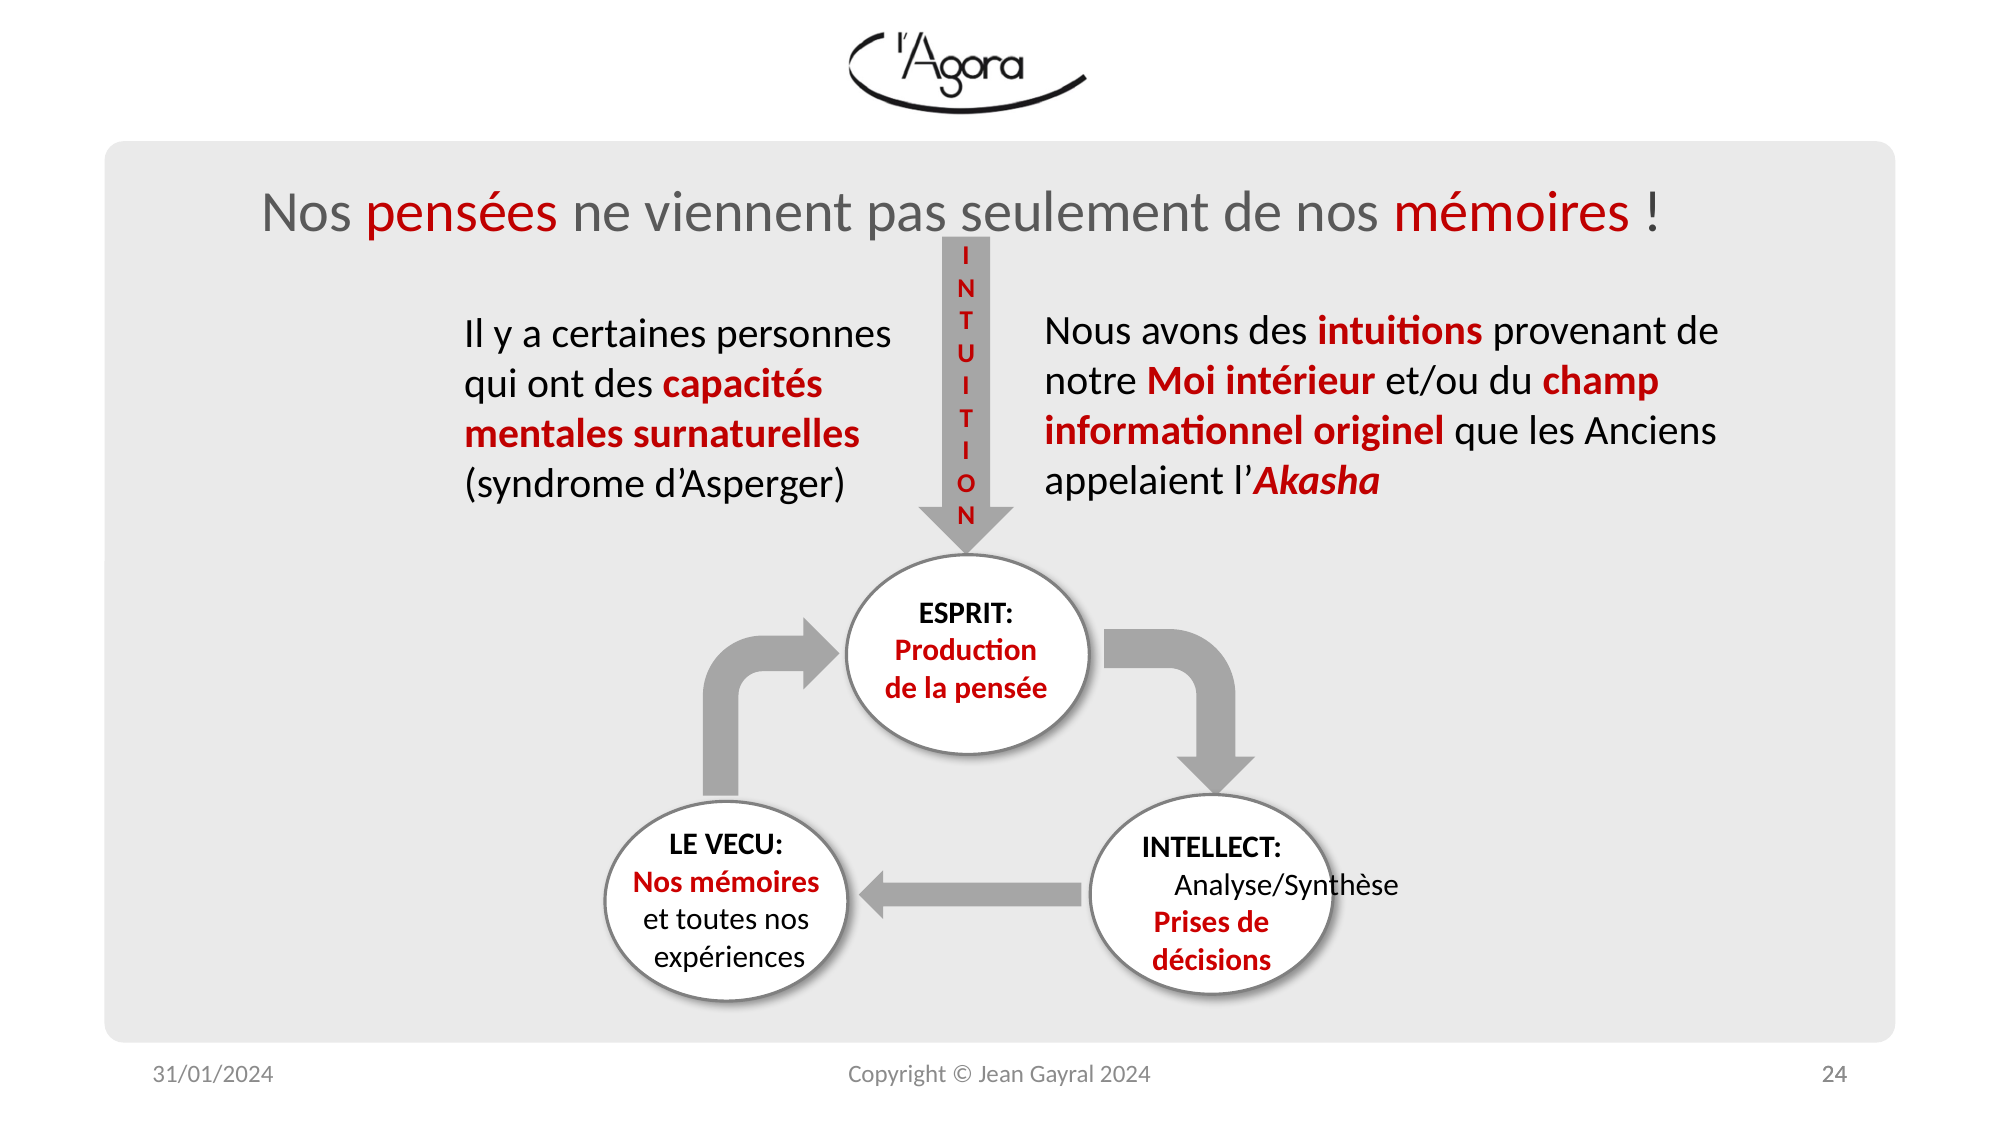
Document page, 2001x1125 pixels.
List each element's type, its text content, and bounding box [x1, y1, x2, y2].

text_box Nous avons des intuitions provenant de notre Moi intérieur et/ou du champ informationnel originel que les Anciens appelaient l’Akasha [1029, 295, 1744, 511]
footer Copyright © Jean Gayral 2024 [662, 1042, 1338, 1103]
text_box [972, 185, 1904, 1006]
text_box 24 [1412, 1042, 1863, 1103]
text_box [604, 554, 1341, 1002]
text_box Il y a certaines personnes qui ont des capacités mentales surnaturelles (syndrome d’Asperger) [449, 298, 917, 514]
text_box Nos pensées ne viennent pas seulement de nos mémoires ! [246, 165, 1678, 251]
picture [843, 26, 1091, 118]
text_box [774, 1002, 1201, 1006]
text_box [116, 185, 960, 1006]
text_box INTUITION [917, 235, 1017, 552]
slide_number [137, 1042, 588, 1103]
